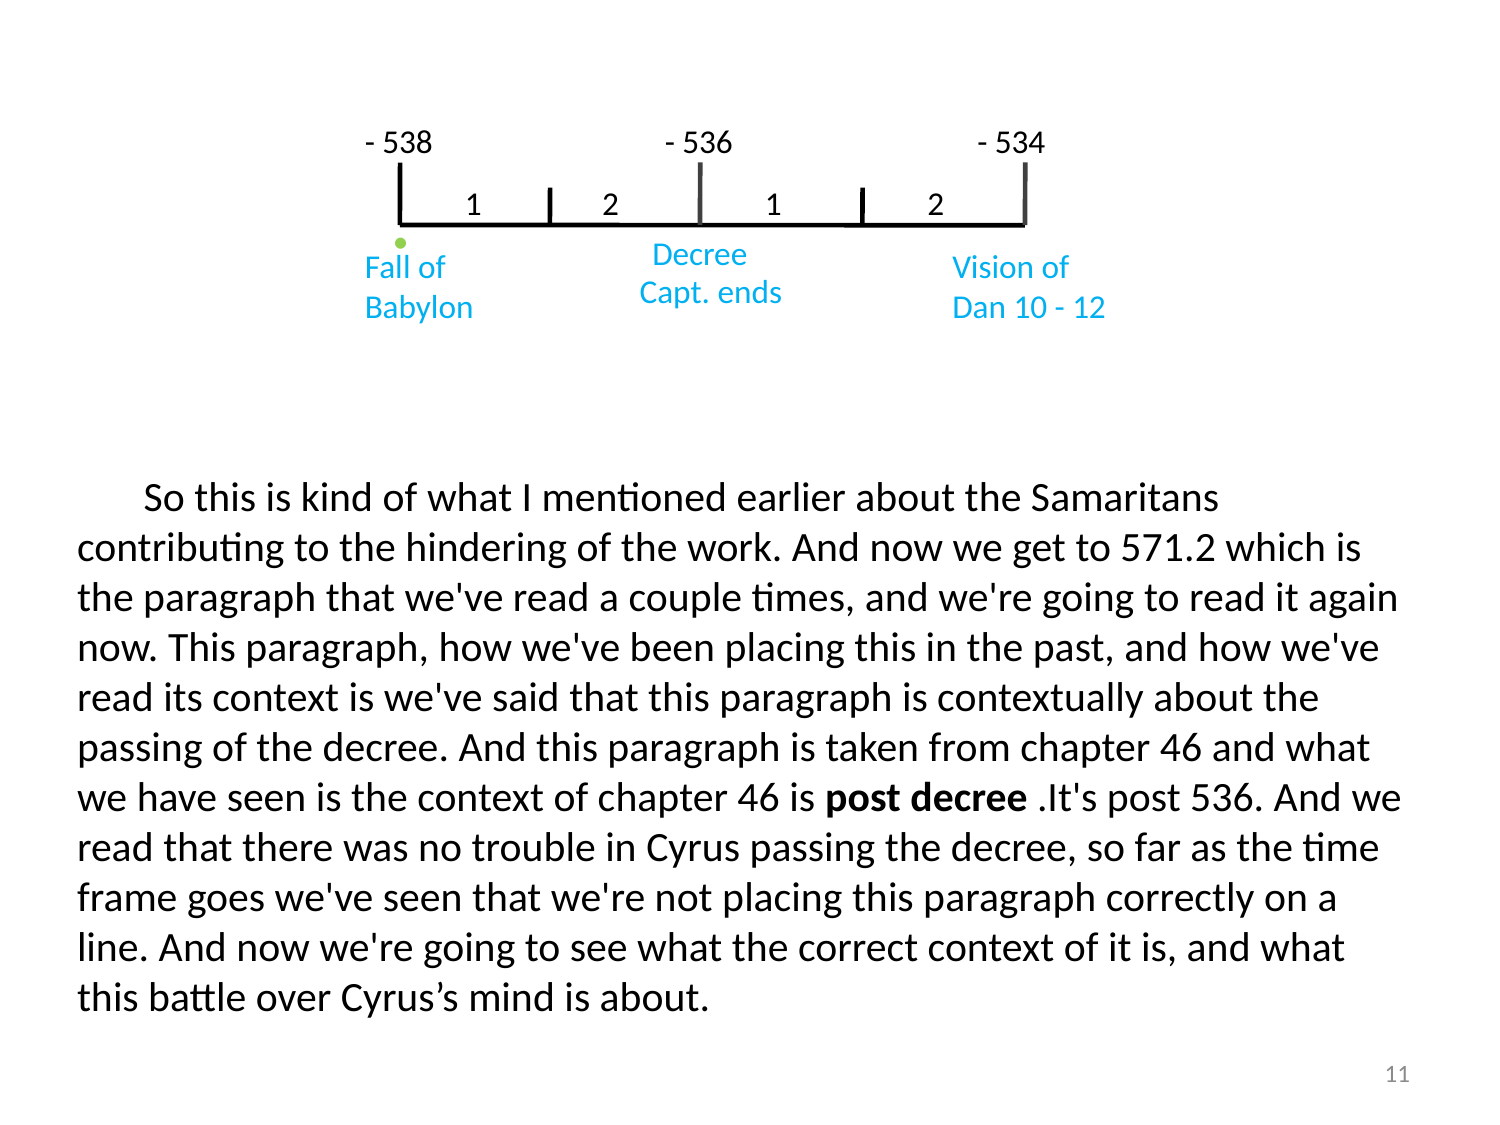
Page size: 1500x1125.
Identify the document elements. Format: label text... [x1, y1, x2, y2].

text_box Capt. ends [624, 262, 913, 318]
text_box Fall of Babylon [349, 237, 575, 333]
text_box - 534 [962, 112, 1075, 168]
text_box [996, 195, 1052, 199]
text_box . [374, 149, 438, 275]
text_box Vision of Dan 10 - 12 [937, 237, 1125, 333]
text_box So this is kind of what I mentioned earlier about the Samaritans contributing to the hindering of the work. And now we get to 571.2 which is the paragraph that we've read a couple times, and we're going to read it again now. This paragraph, how we've been placing this in the past, and how we've read its context is we've said that this paragraph is contextually about the passing of the decree. And this paragraph is taken from chapter 46 and what we have seen is the context of chapter 46 is post decree .It's post 536. And we read that there was no trouble in Cyrus passing the decree, so far as the time frame goes we've seen that we're not placing this paragraph correctly on a line. And now we're going to see what the correct context of it is, and what this battle over Cyrus’s mind is about. [62, 462, 1425, 1028]
text_box 2 [912, 174, 1113, 230]
text_box 1 [749, 174, 838, 223]
text_box - 536 [650, 112, 962, 168]
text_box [637, 227, 825, 231]
slide_number 11 [1074, 1042, 1425, 1103]
text_box 1 [450, 174, 500, 223]
text_box 3rd yr [403, 227, 438, 231]
text_box Decree [637, 235, 825, 280]
text_box - 538 [349, 112, 650, 168]
text_box 2 [587, 174, 650, 223]
